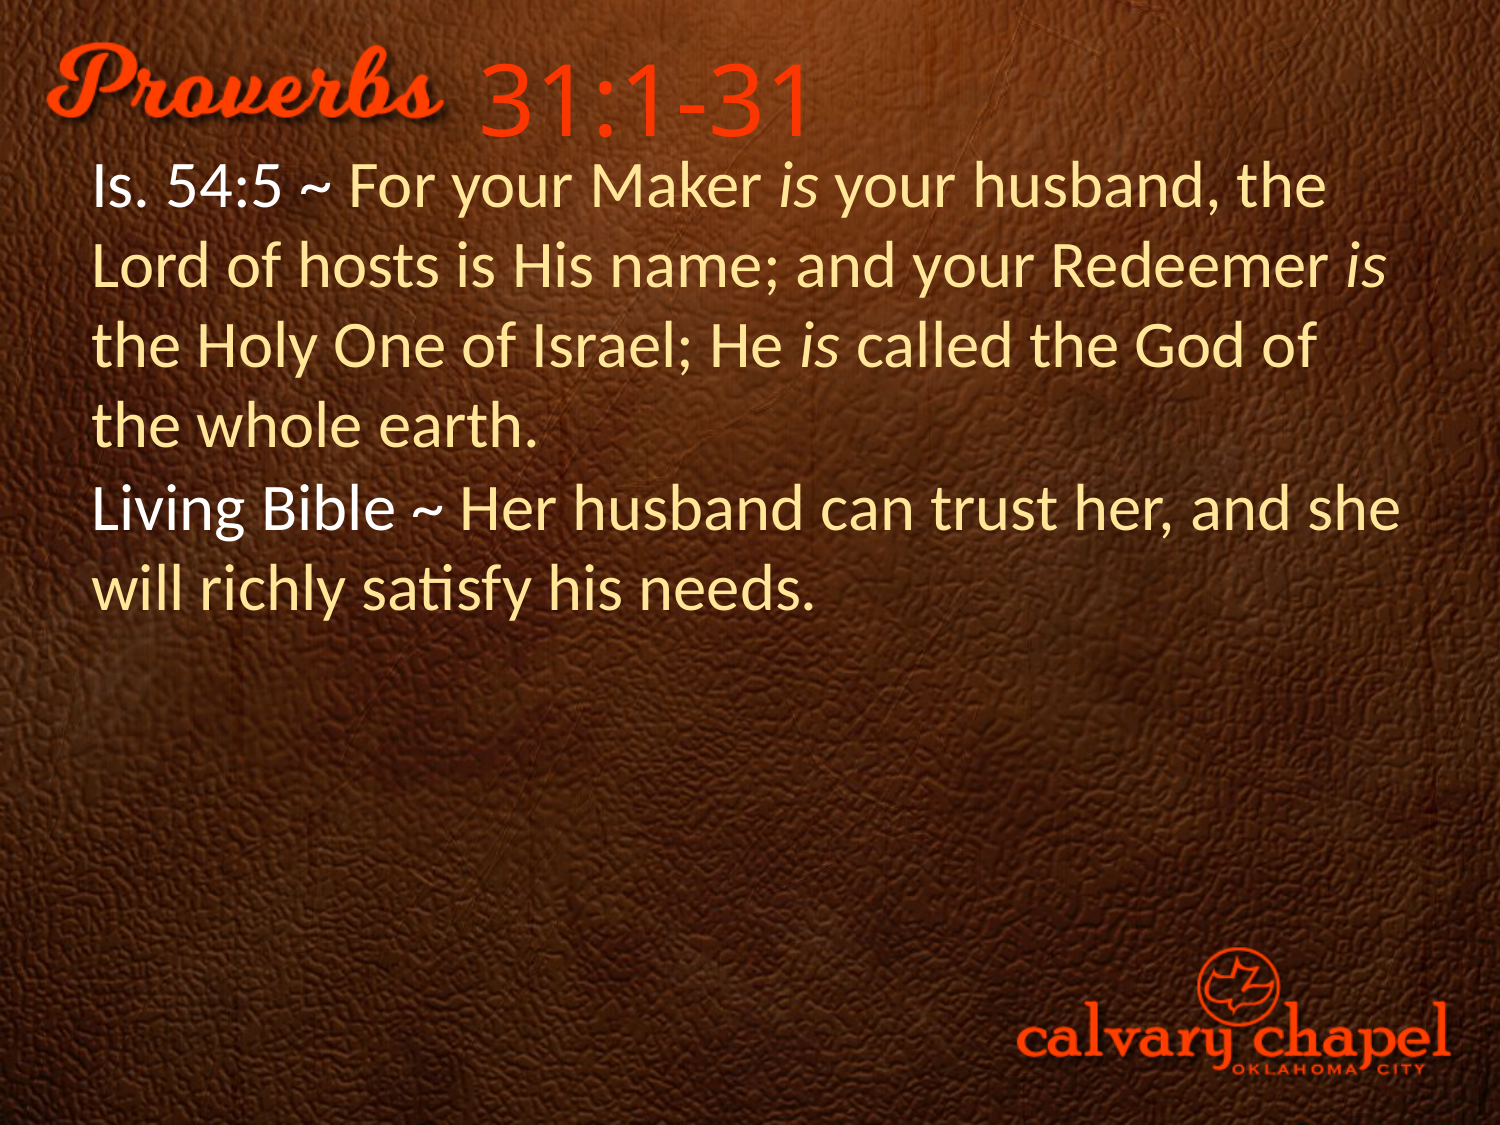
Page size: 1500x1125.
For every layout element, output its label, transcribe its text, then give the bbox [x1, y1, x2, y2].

text_box Is. 54:5 ~ For your Maker is your husband, the Lord of hosts is His name; and your Redeemer is the Holy One of Israel; He is called the God of the whole earth. [76, 133, 1423, 456]
picture [0, 0, 1500, 1125]
text_box 31:1-31 [463, 29, 932, 165]
text_box Living Bible ~ Her husband can trust her, and she will richly satisfy his needs. [76, 456, 1424, 632]
